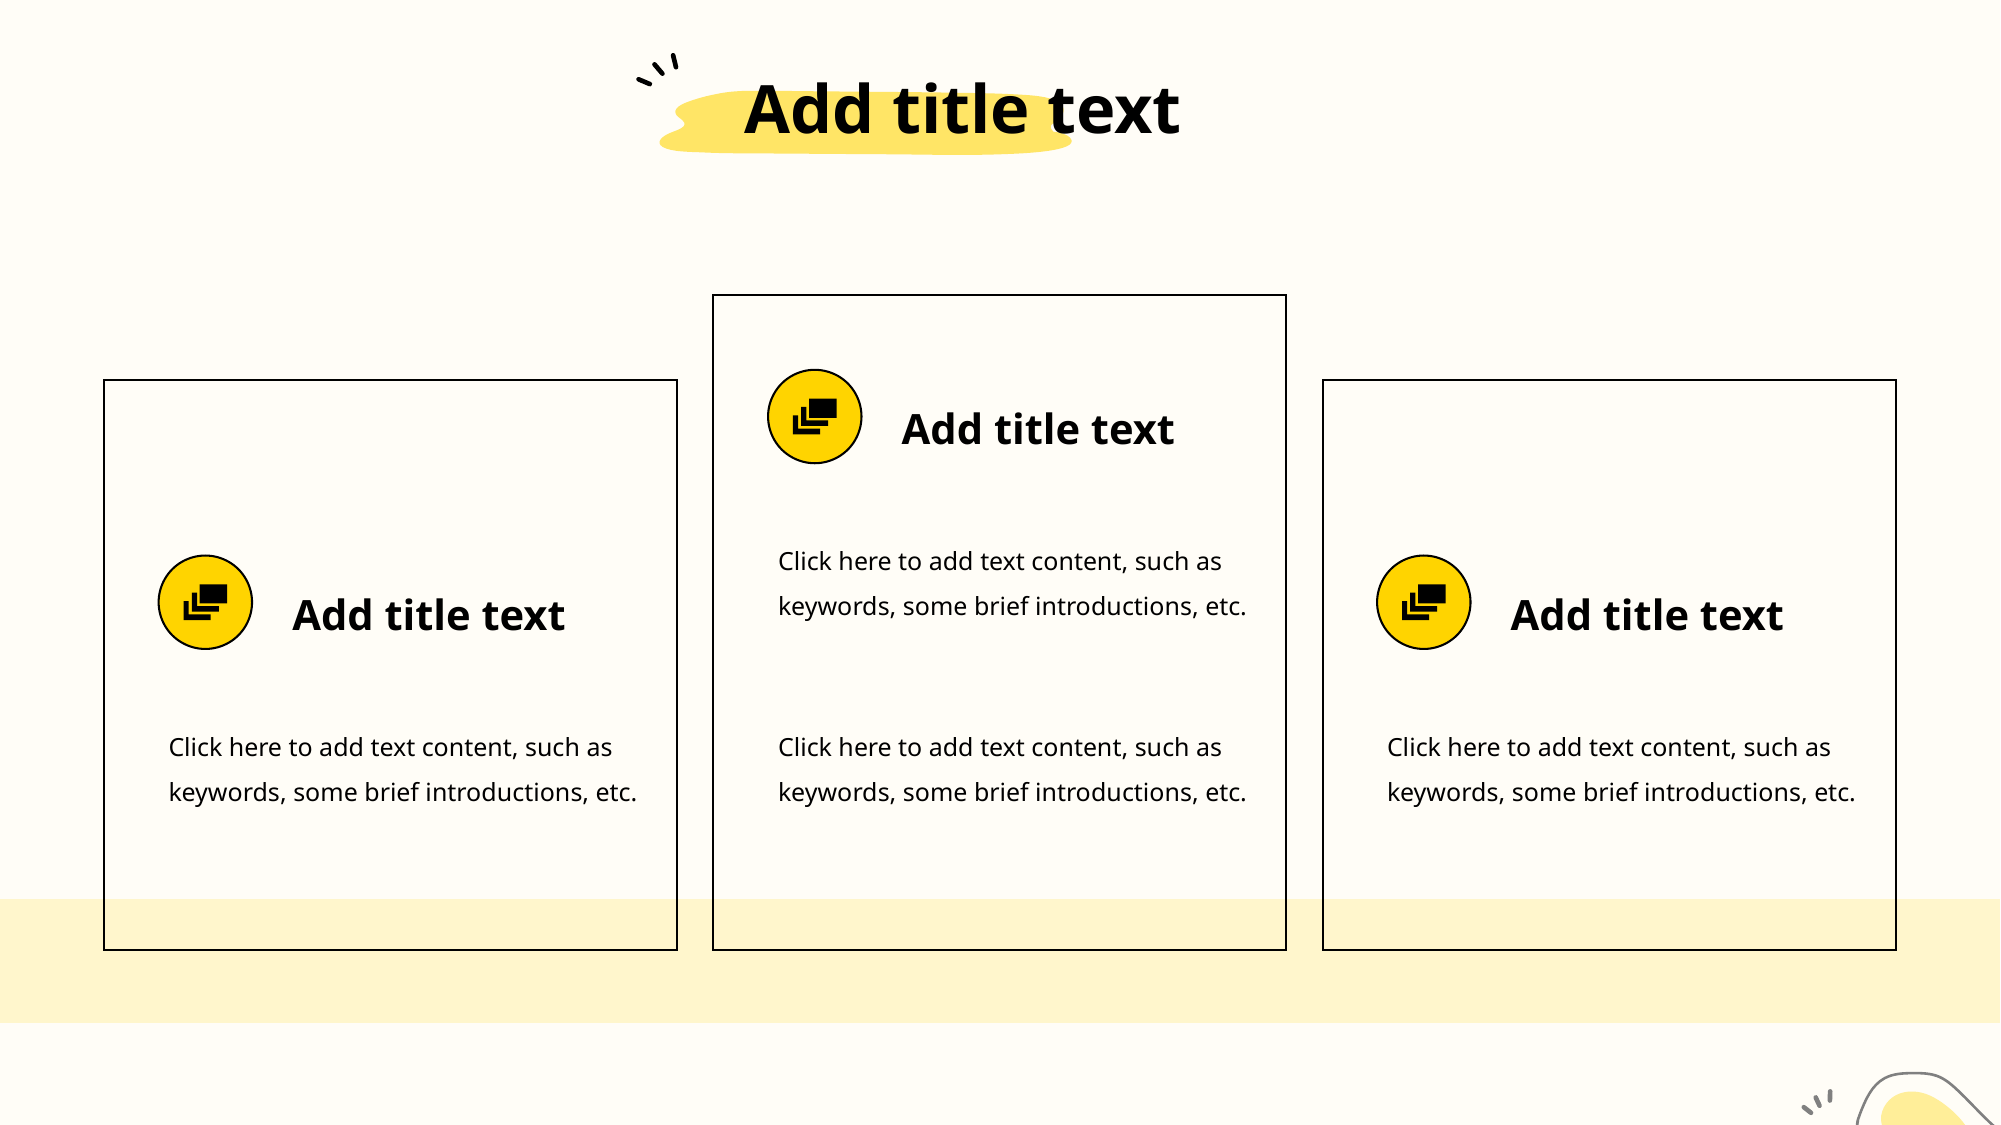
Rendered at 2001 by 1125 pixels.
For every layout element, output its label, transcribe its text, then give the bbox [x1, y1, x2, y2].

text_box Click here to add text content, such as keywords, some brief introductions, etc. [158, 711, 651, 812]
text_box [712, 294, 1287, 951]
text_box [0, 898, 2000, 1024]
text_box [103, 379, 678, 951]
text_box Add title text [650, 67, 1277, 148]
text_box Click here to add text content, such as keywords, some brief introductions, etc. [768, 525, 1260, 626]
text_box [158, 555, 253, 649]
text_box Add title text [1494, 580, 1801, 646]
text_box Click here to add text content, such as keywords, some brief introductions, etc. [768, 711, 1260, 812]
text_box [1377, 555, 1471, 649]
text_box Add title text [276, 580, 582, 646]
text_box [768, 369, 862, 464]
text_box Add title text [885, 395, 1192, 460]
text_box [665, 148, 1062, 155]
text_box [1322, 379, 1897, 951]
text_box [641, 54, 678, 83]
text_box Click here to add text content, such as keywords, some brief introductions, etc. [1377, 711, 1869, 812]
